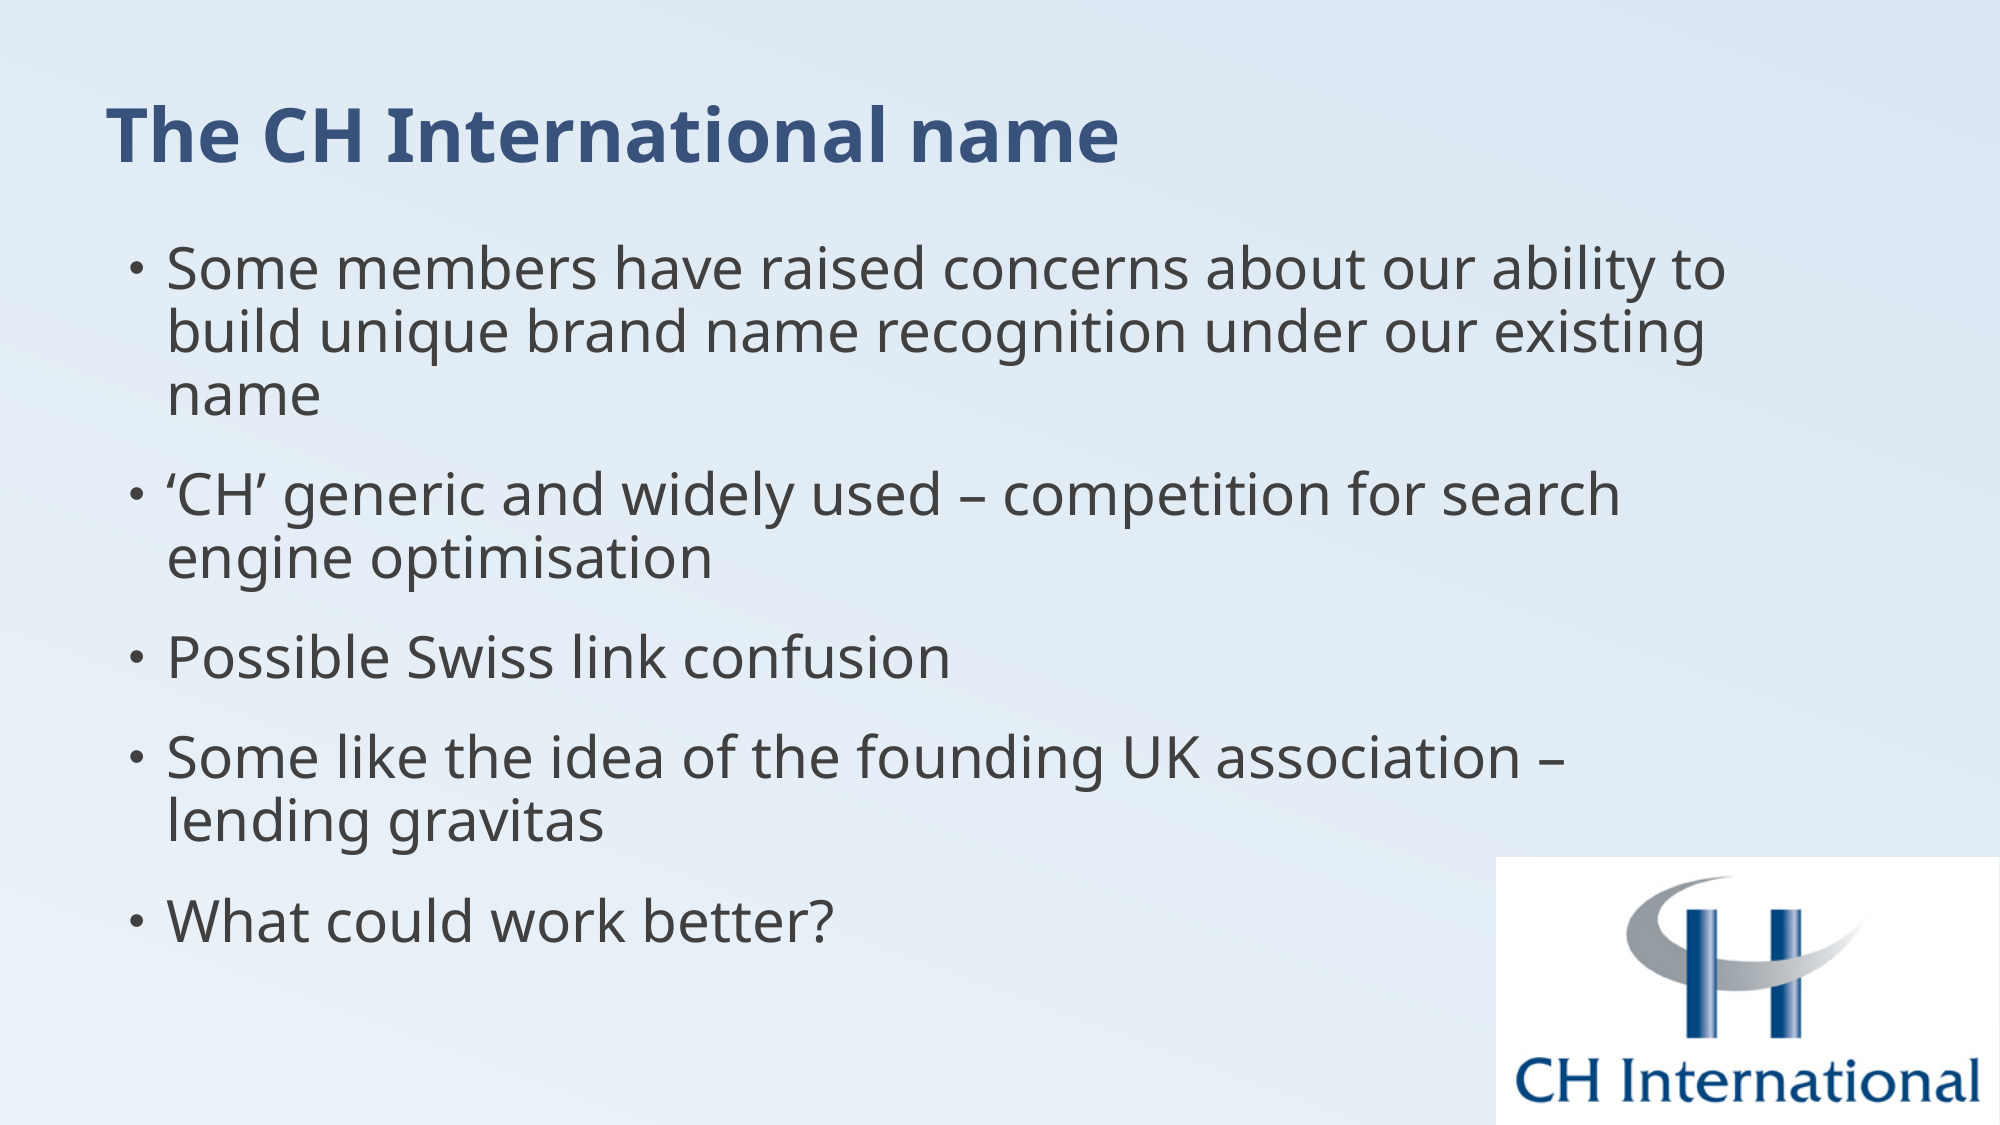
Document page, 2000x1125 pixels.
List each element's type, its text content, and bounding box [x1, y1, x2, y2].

title The CH International name [90, 54, 1890, 185]
list Some members have raised concerns about our ability to build unique brand name recognition under our existing name ‘CH’ generic and widely used – competition for search engine optimisation Possible Swiss link confusion Some like the idea of the founding UK association – lending gravitas What could work better? [113, 231, 1802, 967]
picture [1496, 857, 2000, 1125]
